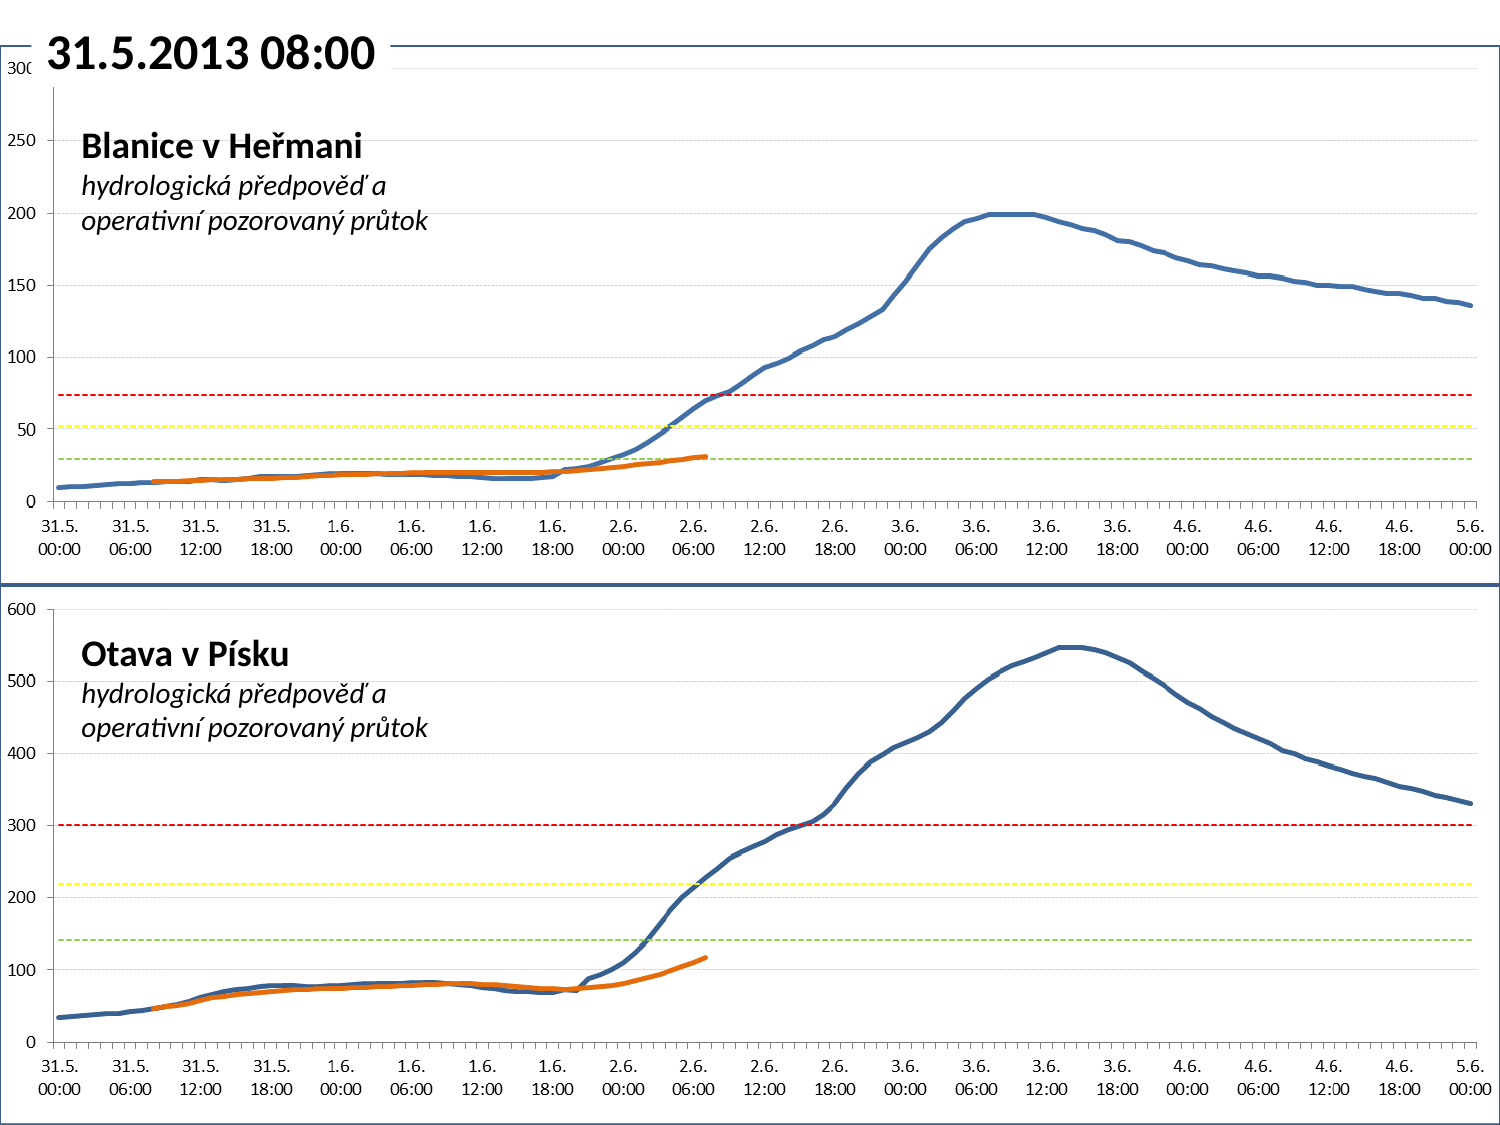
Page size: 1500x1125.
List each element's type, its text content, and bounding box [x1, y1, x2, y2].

text_box Otava v Písku hydrologická předpověď a operativní pozorovaný průtok [66, 621, 450, 752]
text_box Blanice v Heřmani hydrologická předpověď a operativní pozorovaný průtok [66, 113, 450, 244]
text_box [0, 587, 1500, 1125]
text_box [0, 44, 1500, 587]
text_box 31.5.2013 08:00 [31, 12, 391, 88]
